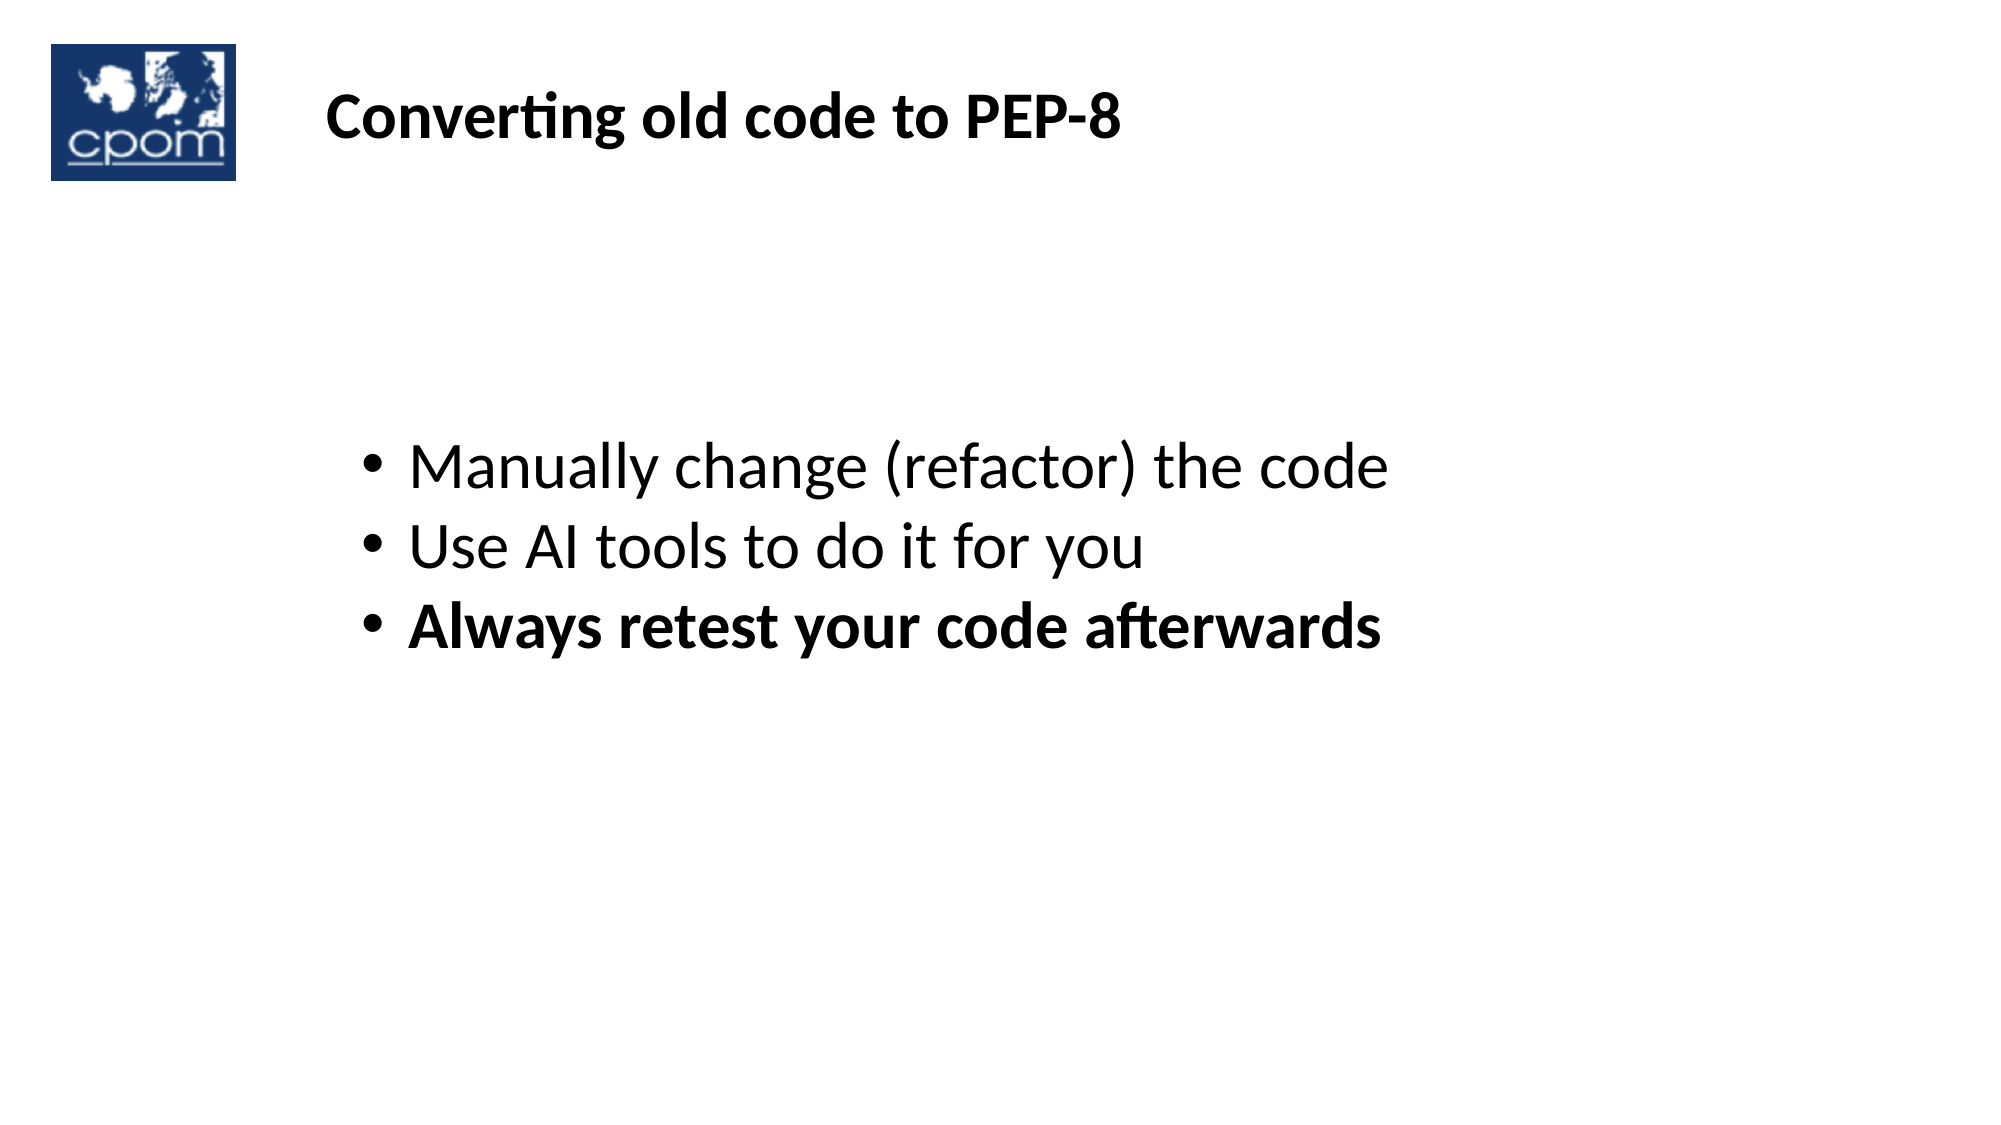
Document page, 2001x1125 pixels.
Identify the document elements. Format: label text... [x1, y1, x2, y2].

text_box Manually change (refactor) the code Use AI tools to do it for you Always retest your code afterwards [346, 414, 1407, 670]
picture [50, 44, 236, 181]
text_box Converting old code to PEP-8 [311, 64, 1138, 160]
